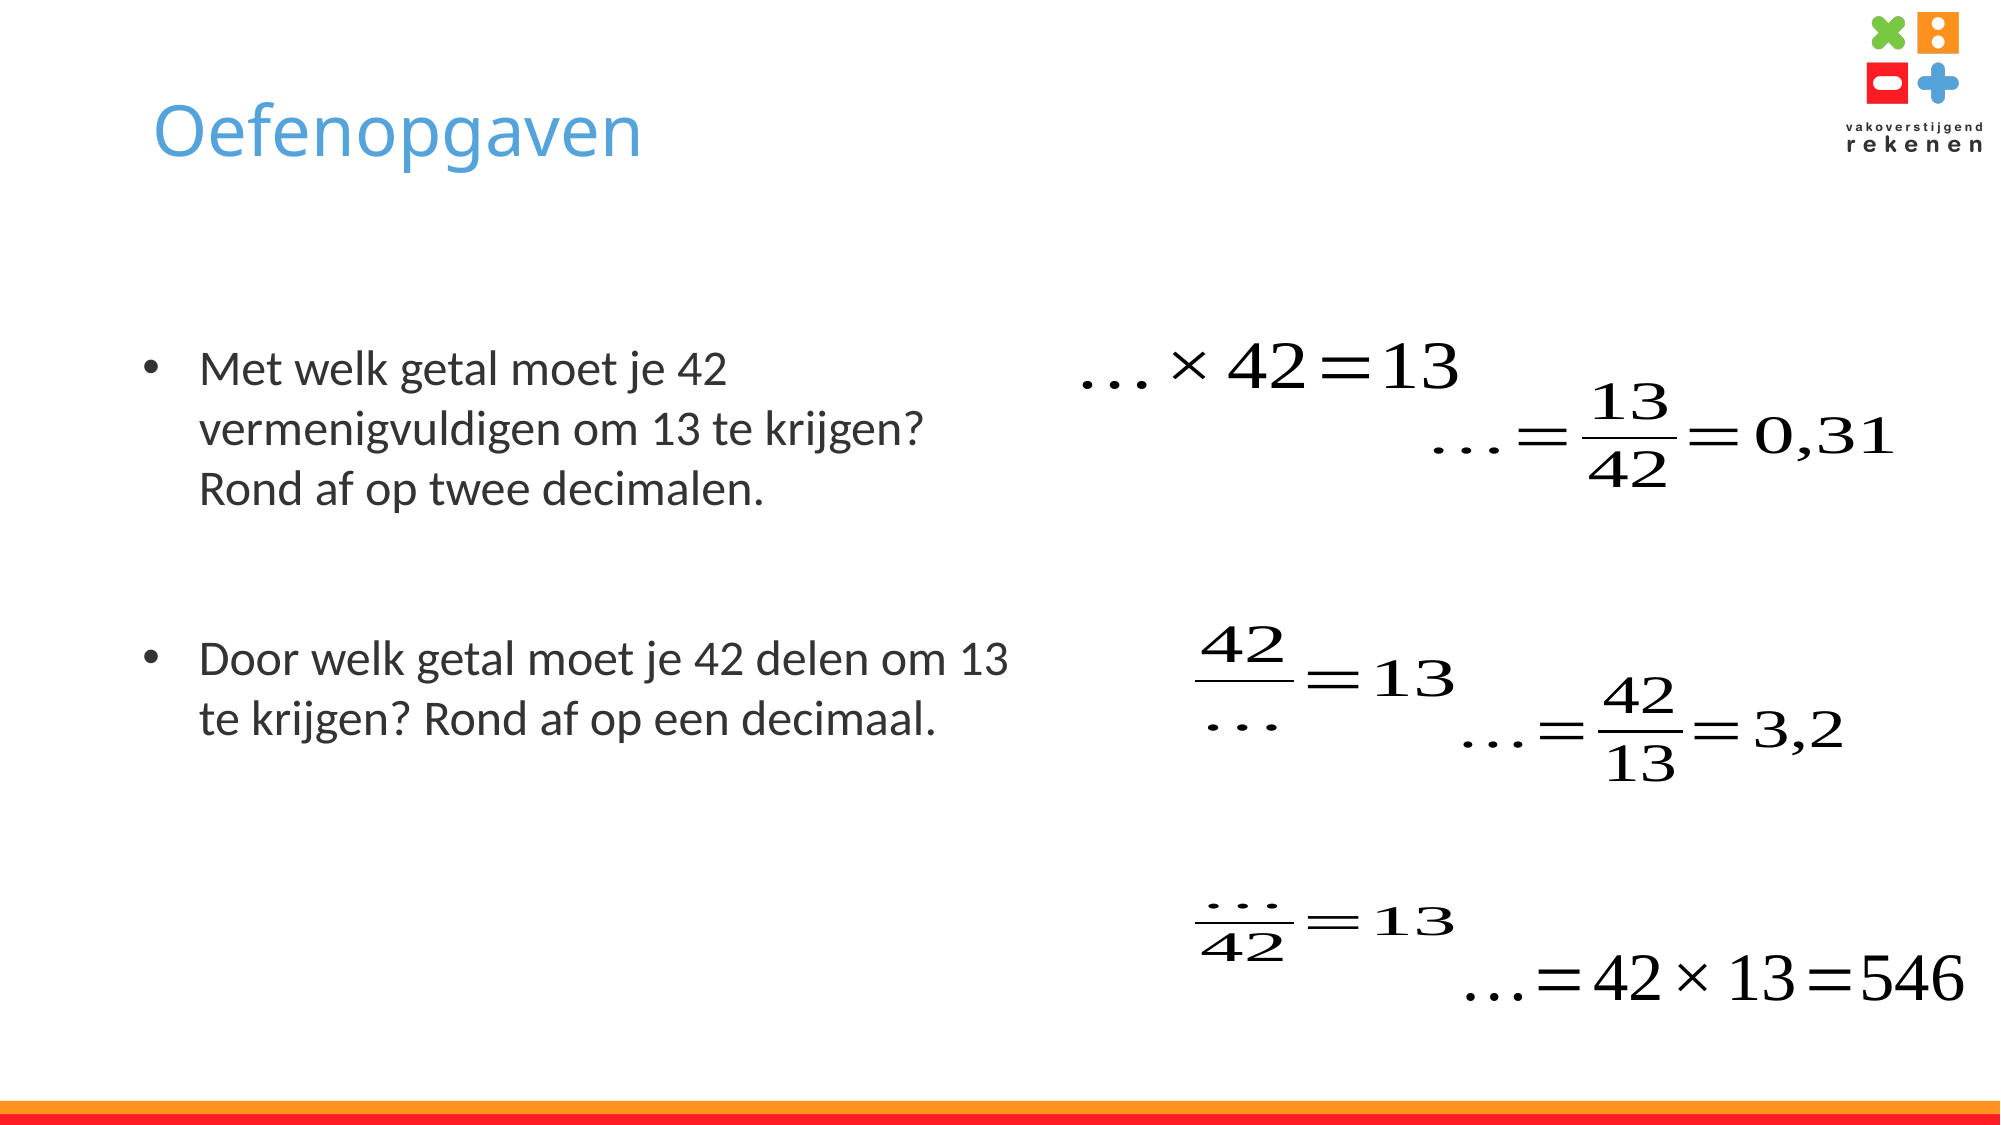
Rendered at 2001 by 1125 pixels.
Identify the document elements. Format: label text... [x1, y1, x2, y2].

title Oefenopgaven [137, 88, 1847, 180]
picture [1846, 12, 1982, 152]
